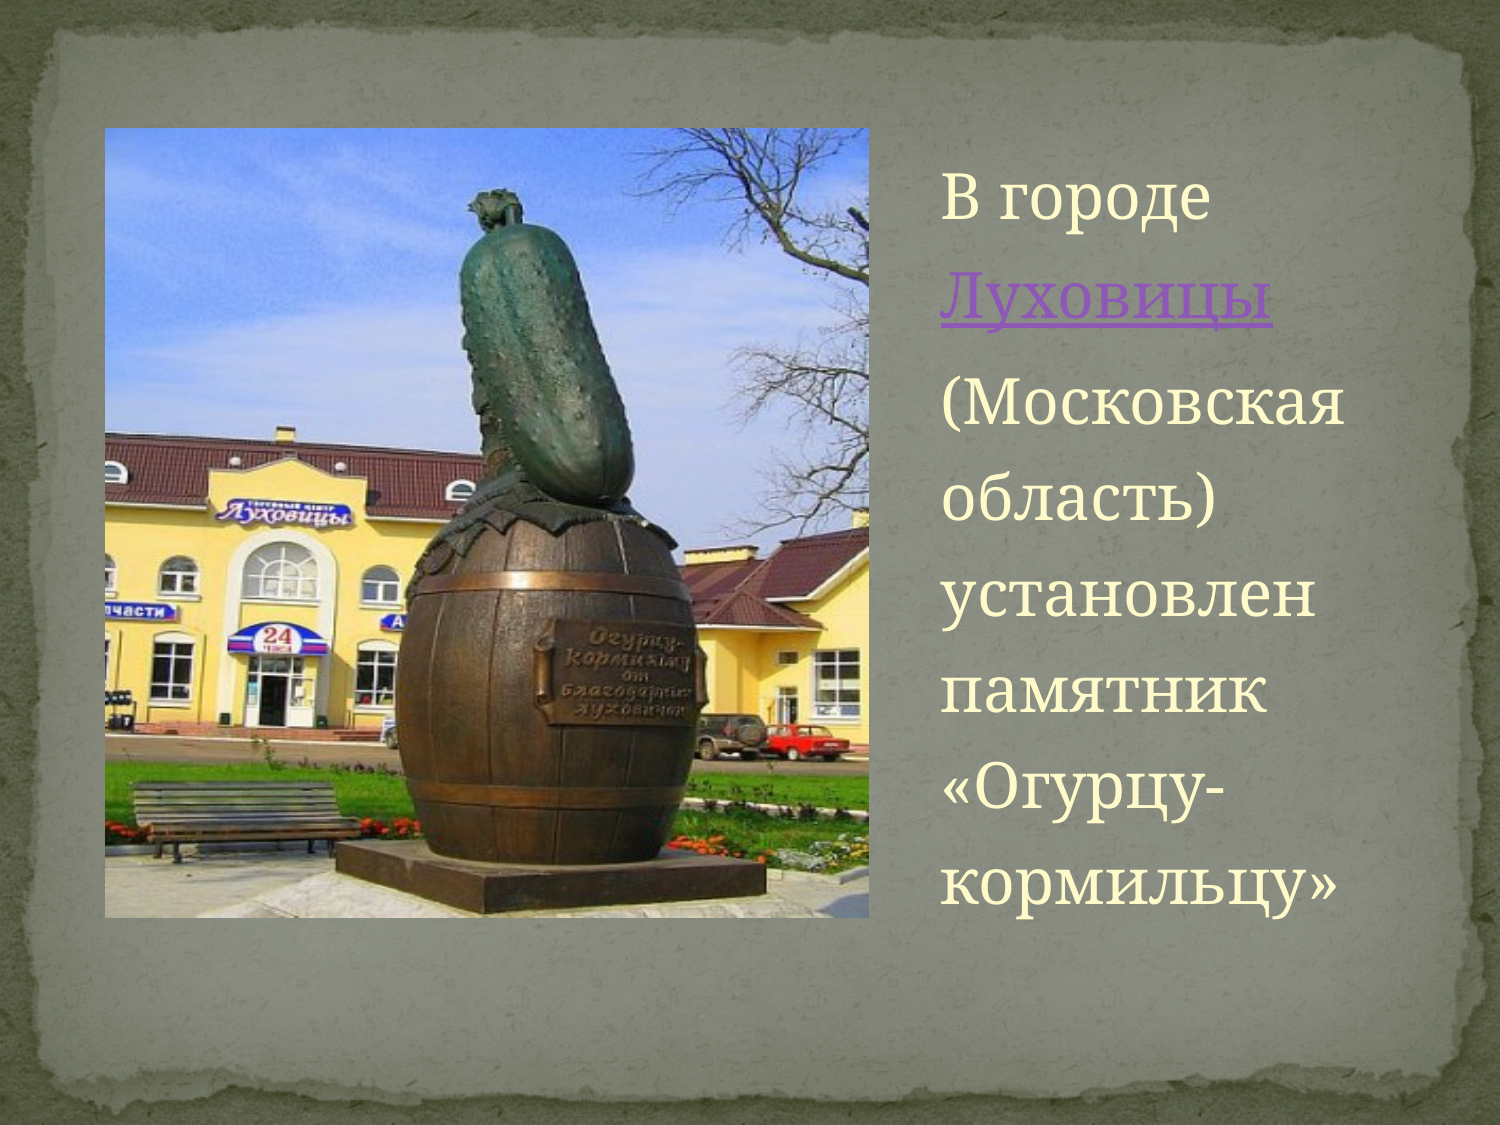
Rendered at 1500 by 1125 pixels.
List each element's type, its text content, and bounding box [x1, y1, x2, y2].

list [107, 130, 867, 917]
list В городе Луховицы (Московская область) установлен памятник «Огурцу-кормильцу» [925, 128, 1395, 927]
